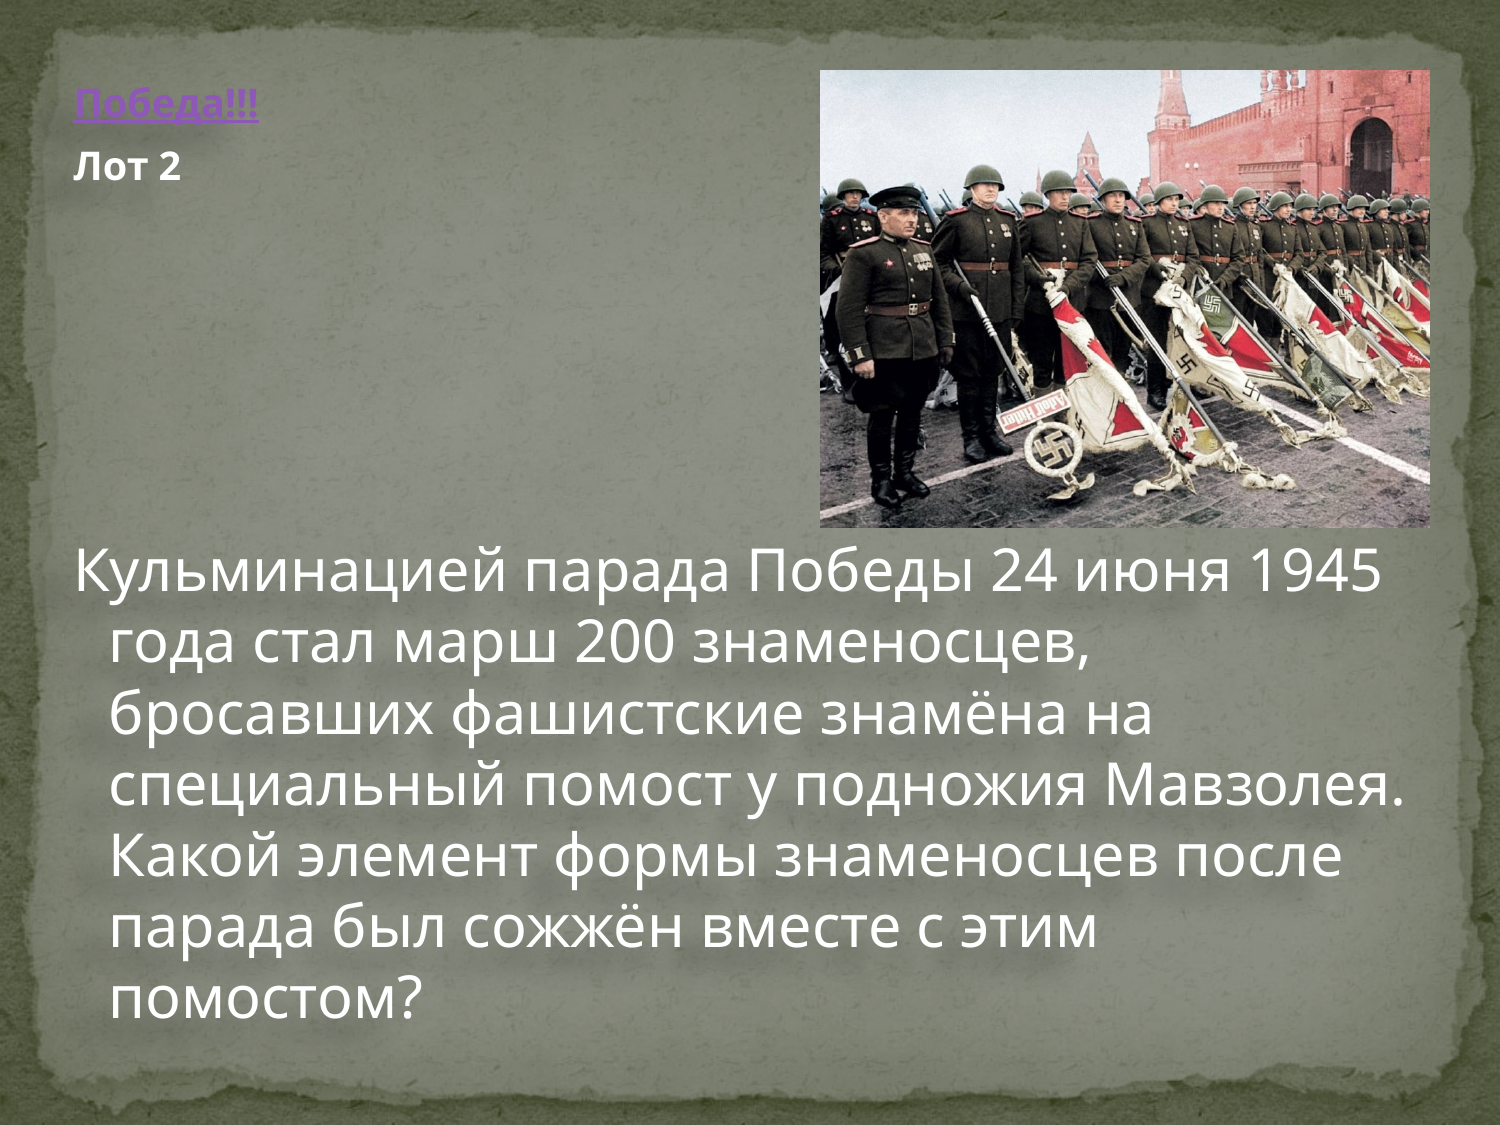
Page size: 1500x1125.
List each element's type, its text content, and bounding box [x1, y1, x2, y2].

list Победа!!! Лот 2 Кульминацией парада Победы 24 июня 1945 года стал марш 200 знаменосцев, бросавших фашистские знамёна на специальный помост у подножия Мавзолея. Какой элемент формы знаменосцев после парада был сожжён вместе с этим помостом? [58, 70, 1442, 1043]
picture [820, 70, 1430, 528]
